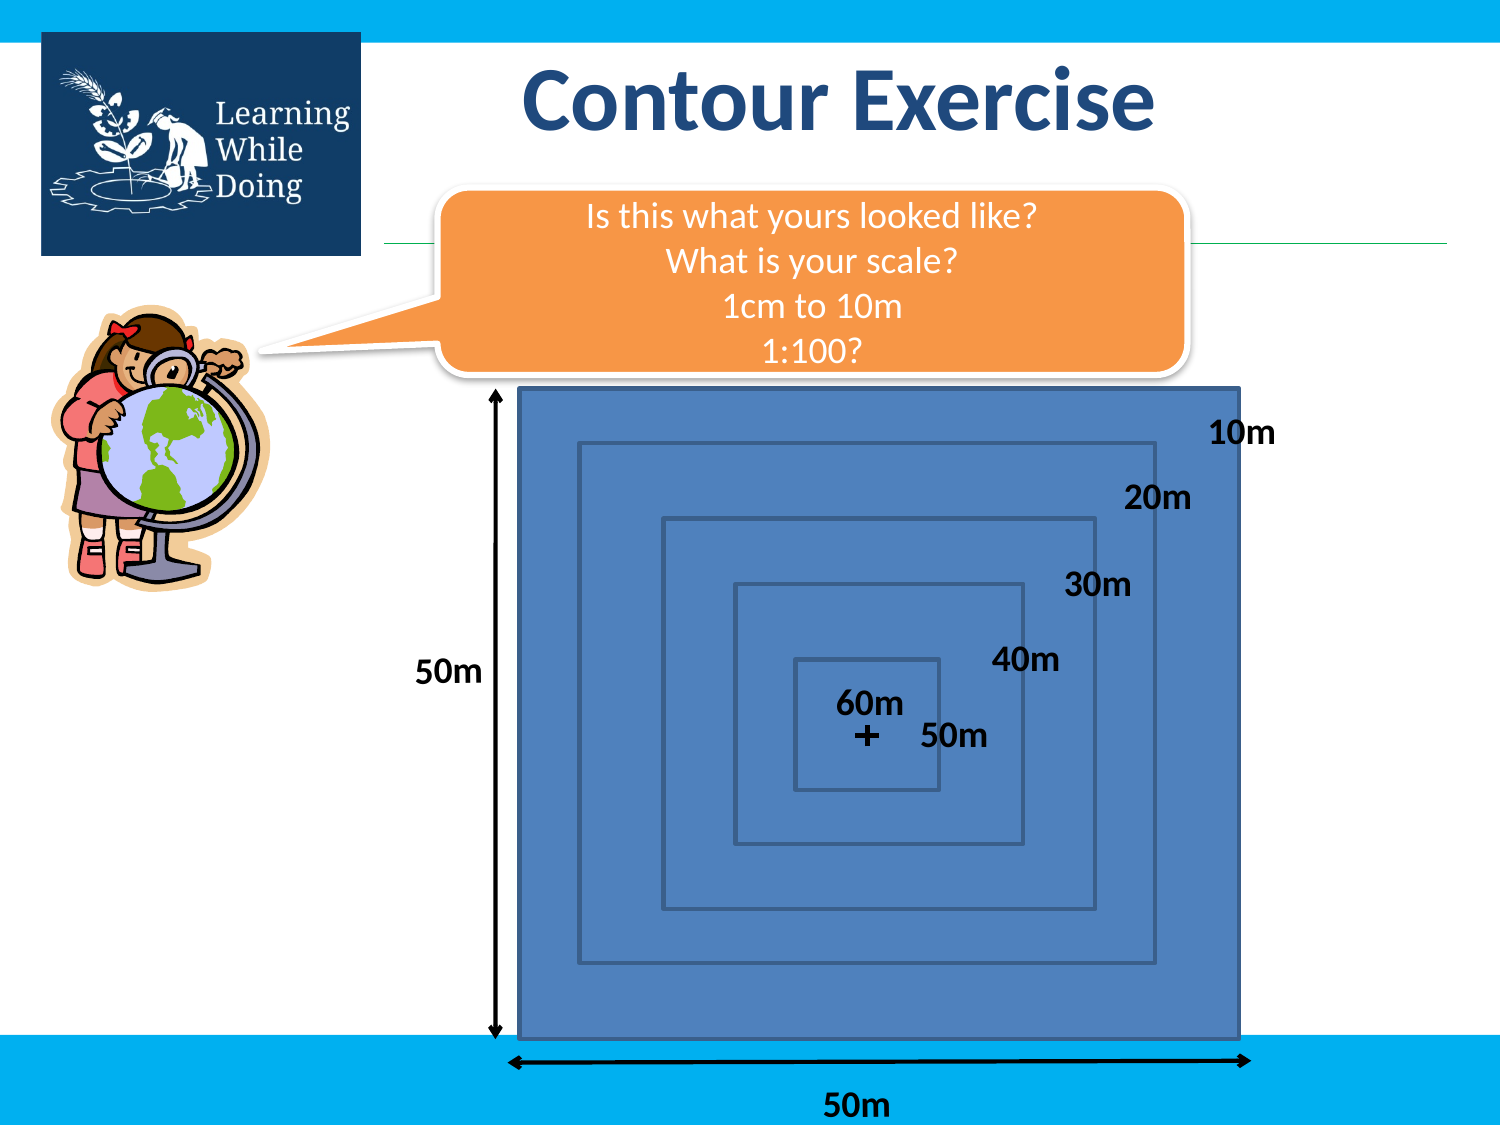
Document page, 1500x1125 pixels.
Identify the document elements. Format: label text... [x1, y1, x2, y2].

title Contour Exercise [225, 0, 1455, 188]
picture [49, 299, 276, 597]
text_box Is this what yours looked like? What is your scale? 1cm to 10m 1:100? [279, 184, 1191, 379]
picture [41, 33, 361, 256]
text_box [399, 388, 1294, 1125]
